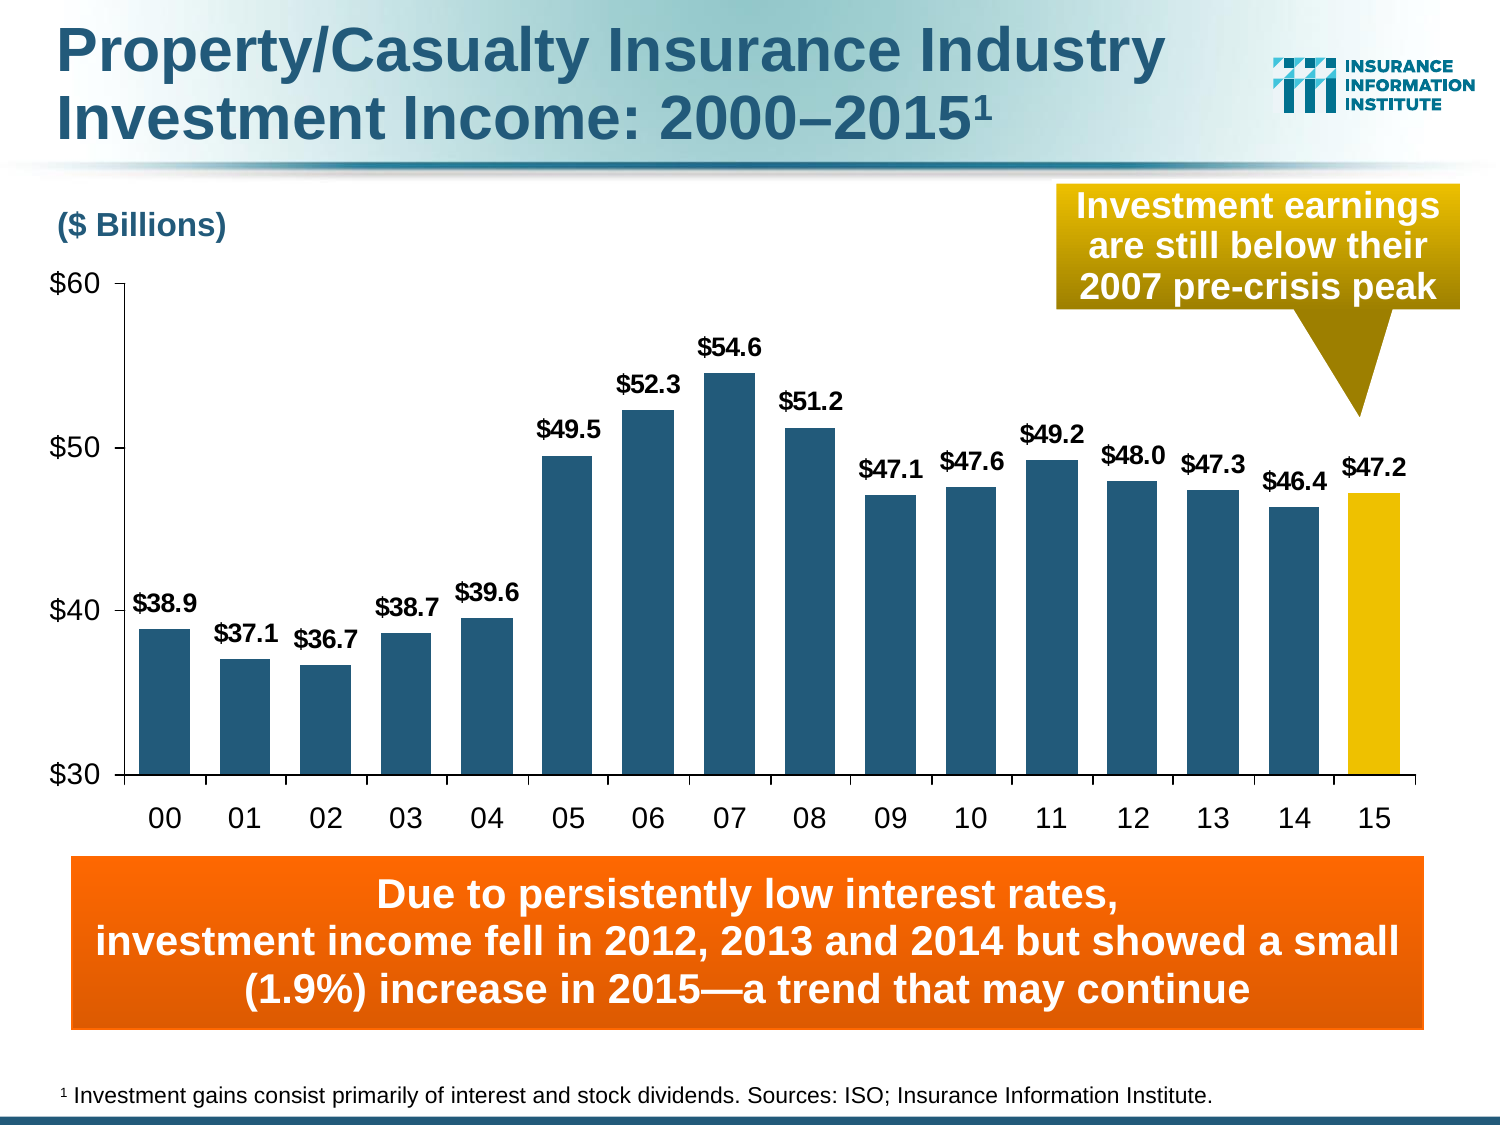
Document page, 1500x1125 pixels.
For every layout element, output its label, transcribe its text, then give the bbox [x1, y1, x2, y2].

text_box 1 Investment gains consist primarily of interest and stock dividends. Sources: ISO; Insurance Information Institute. [0, 1084, 1463, 1125]
text_box ($ Billions) [56, 207, 1054, 244]
title Property/Casualty Insurance Industry Investment Income: 2000–20151 [48, 14, 1264, 157]
text_box Due to persistently low interest rates, investment income fell in 2012, 2013 and 2014 but showed a small (1.9%) increase in 2015—a trend that may continue [71, 859, 1424, 1030]
picture [0, 0, 1500, 189]
text_box Investment earnings are still below their 2007 pre-crisis peak [1054, 181, 1463, 312]
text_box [36, 249, 1424, 851]
